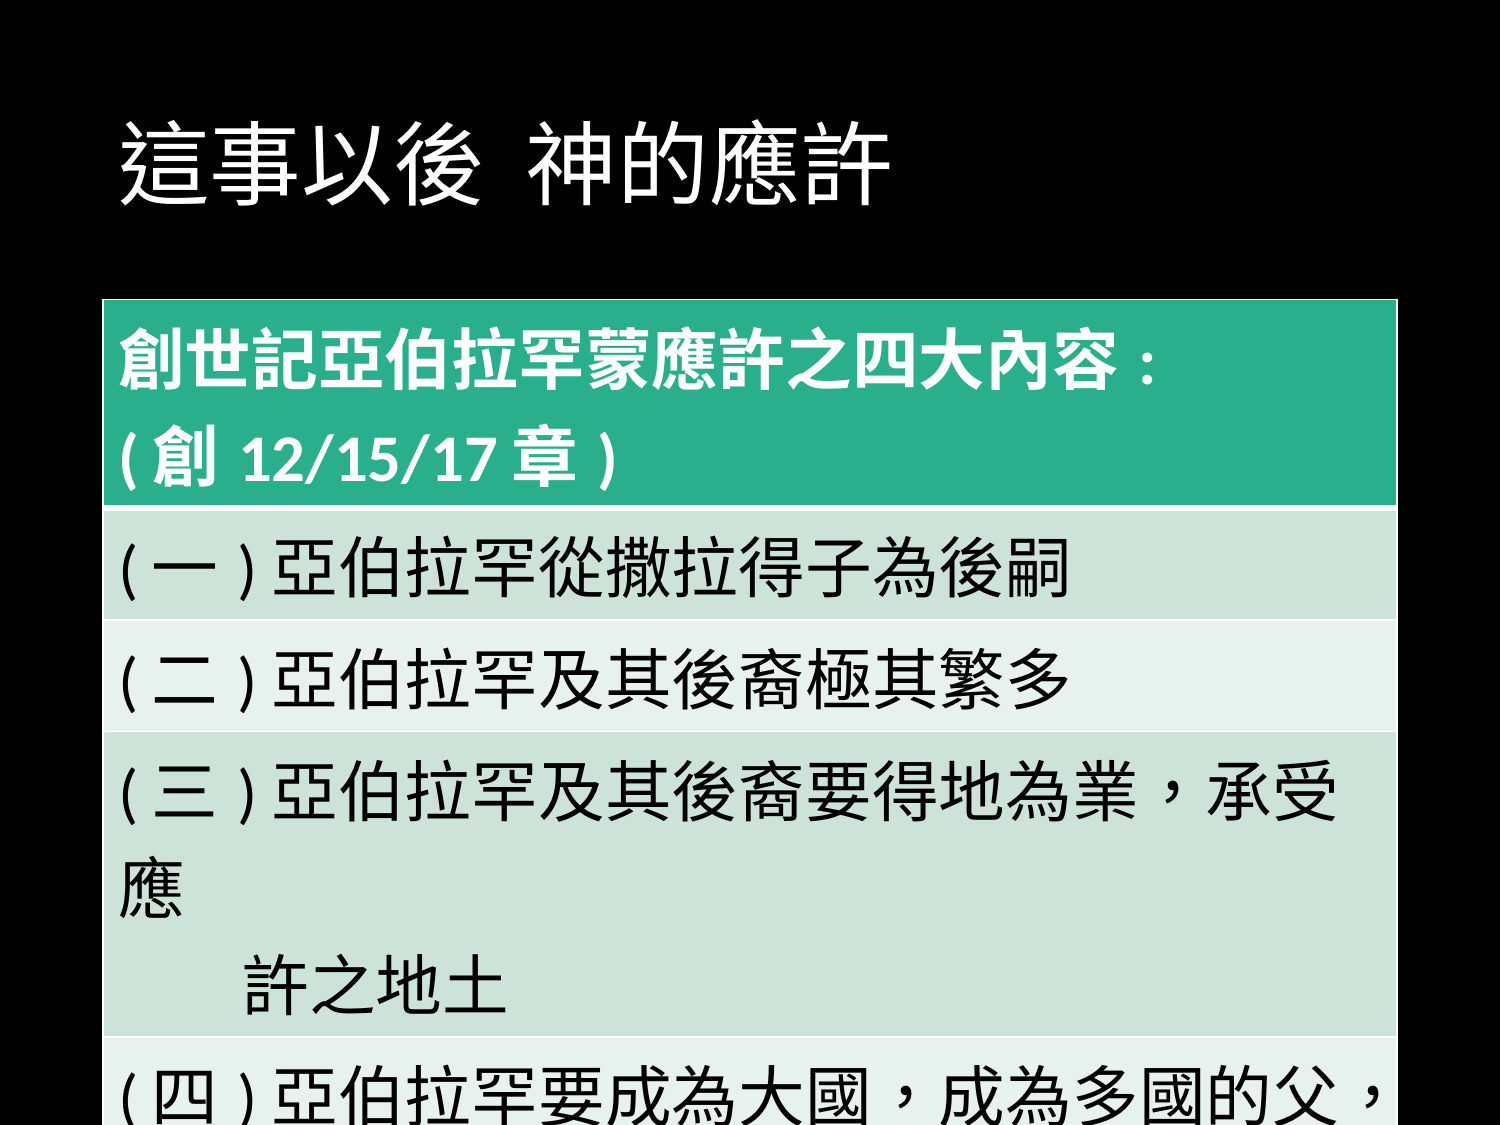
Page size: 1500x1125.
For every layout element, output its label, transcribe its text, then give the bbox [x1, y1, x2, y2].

table_cell (二)亞伯拉罕及其後裔極其繁多 [104, 621, 1396, 731]
table_cell (四)亞伯拉罕要成為大國，成為多國的父， 君王要從他而出，萬國要因他得福 [104, 1038, 1396, 1125]
table_cell (一)亞伯拉罕從撒拉得子為後嗣 [104, 511, 1396, 619]
title 這事以後 神的應許 [103, 59, 1397, 278]
table_cell (三)亞伯拉罕及其後裔要得地為業，承受應 許之地土 [104, 732, 1396, 1036]
table_header 創世記亞伯拉罕蒙應許之四大內容: (創12/15/17章) [104, 300, 1396, 505]
